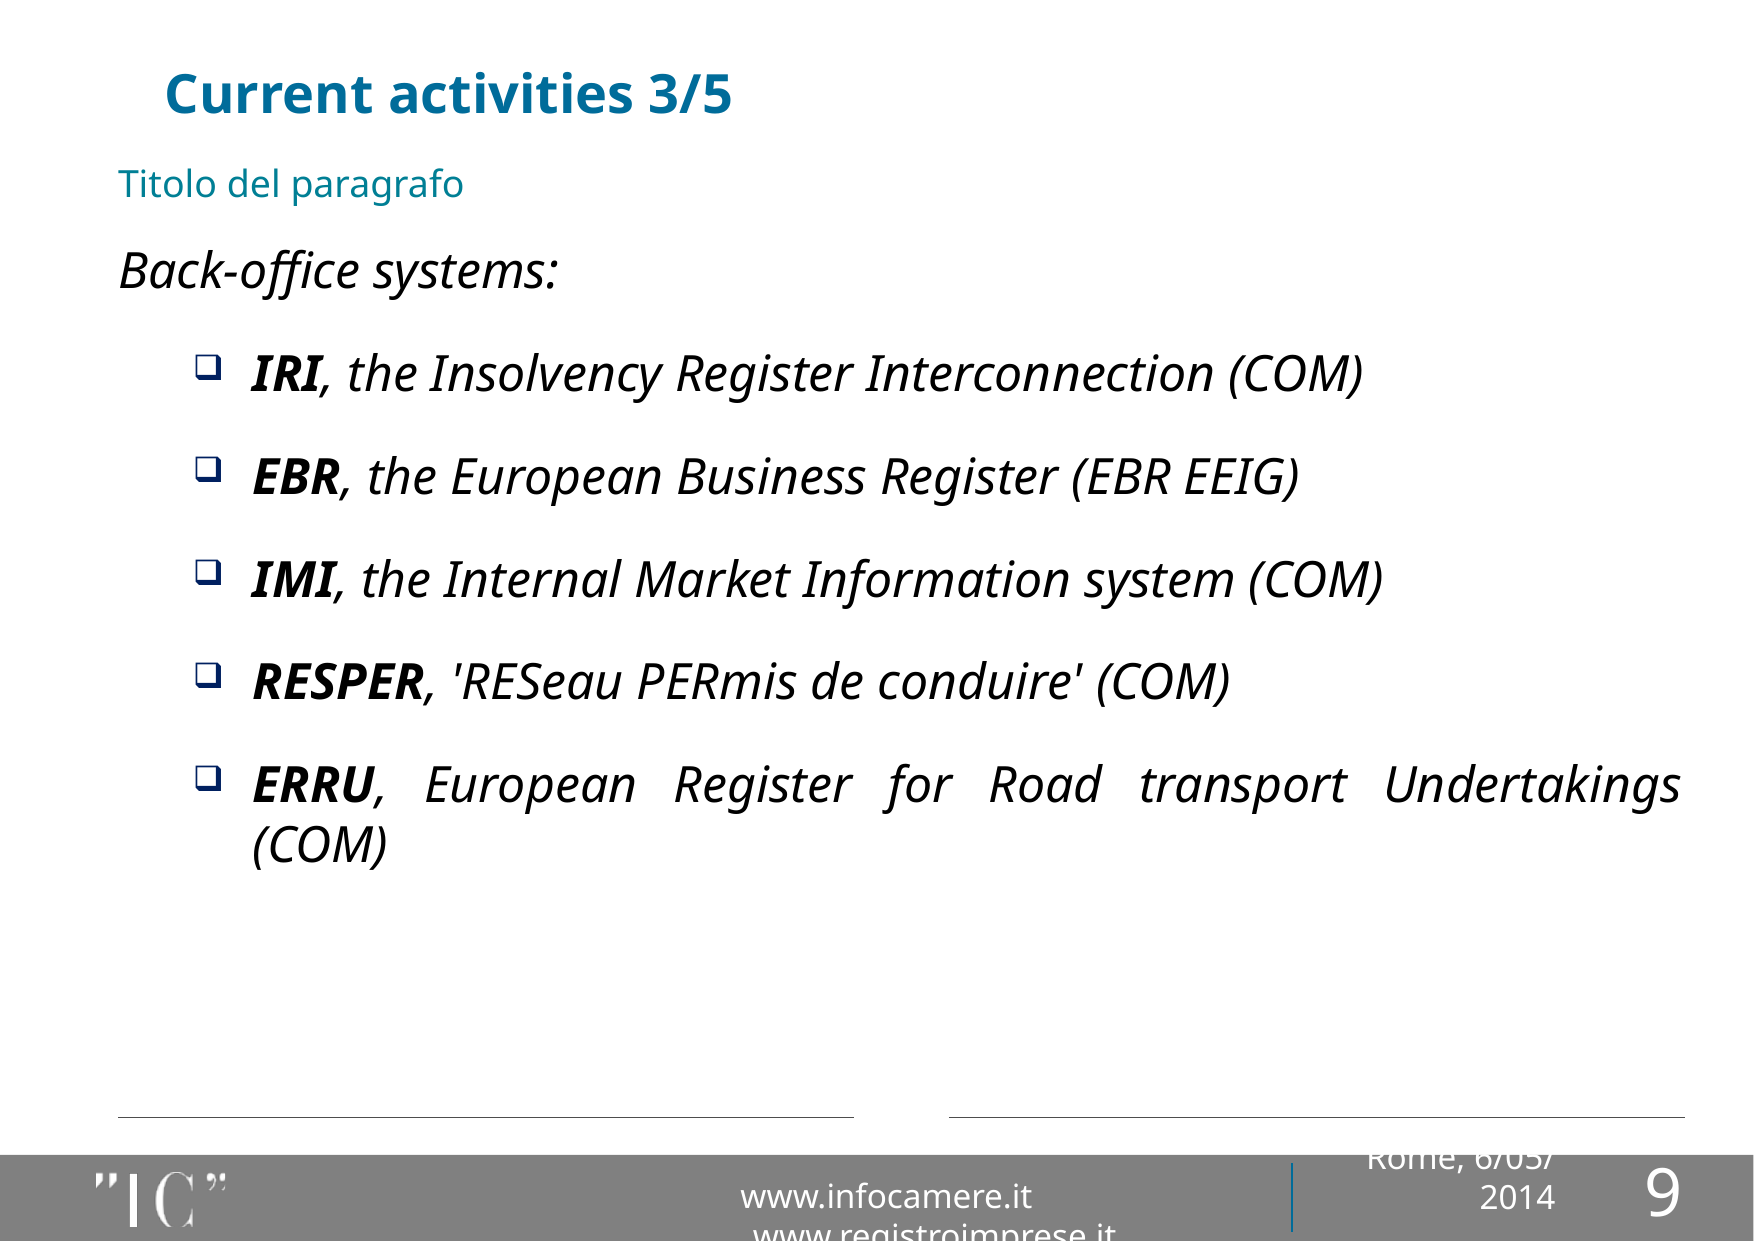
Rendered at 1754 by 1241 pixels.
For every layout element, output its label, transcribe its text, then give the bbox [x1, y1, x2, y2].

list Titolo del paragrafo [118, 160, 1166, 206]
slide_number 9 [1572, 1159, 1684, 1241]
title Current activities 3/5 [164, 58, 1574, 125]
slide_number Rome, 6/05/ 2014 [1303, 1175, 1556, 1216]
footer www.infocamere.it www.registroimprese.it [588, 1175, 1281, 1216]
list Back-office systems: IRI, the Insolvency Register Interconnection (COM) EBR, the European Business Register (EBR EEIG) IMI, the Internal Market Information system (COM) RESPER, 'RESeau PERmis de conduire' (COM) ERRU, European Register for Road transport Undertakings (COM) [118, 238, 1684, 1096]
